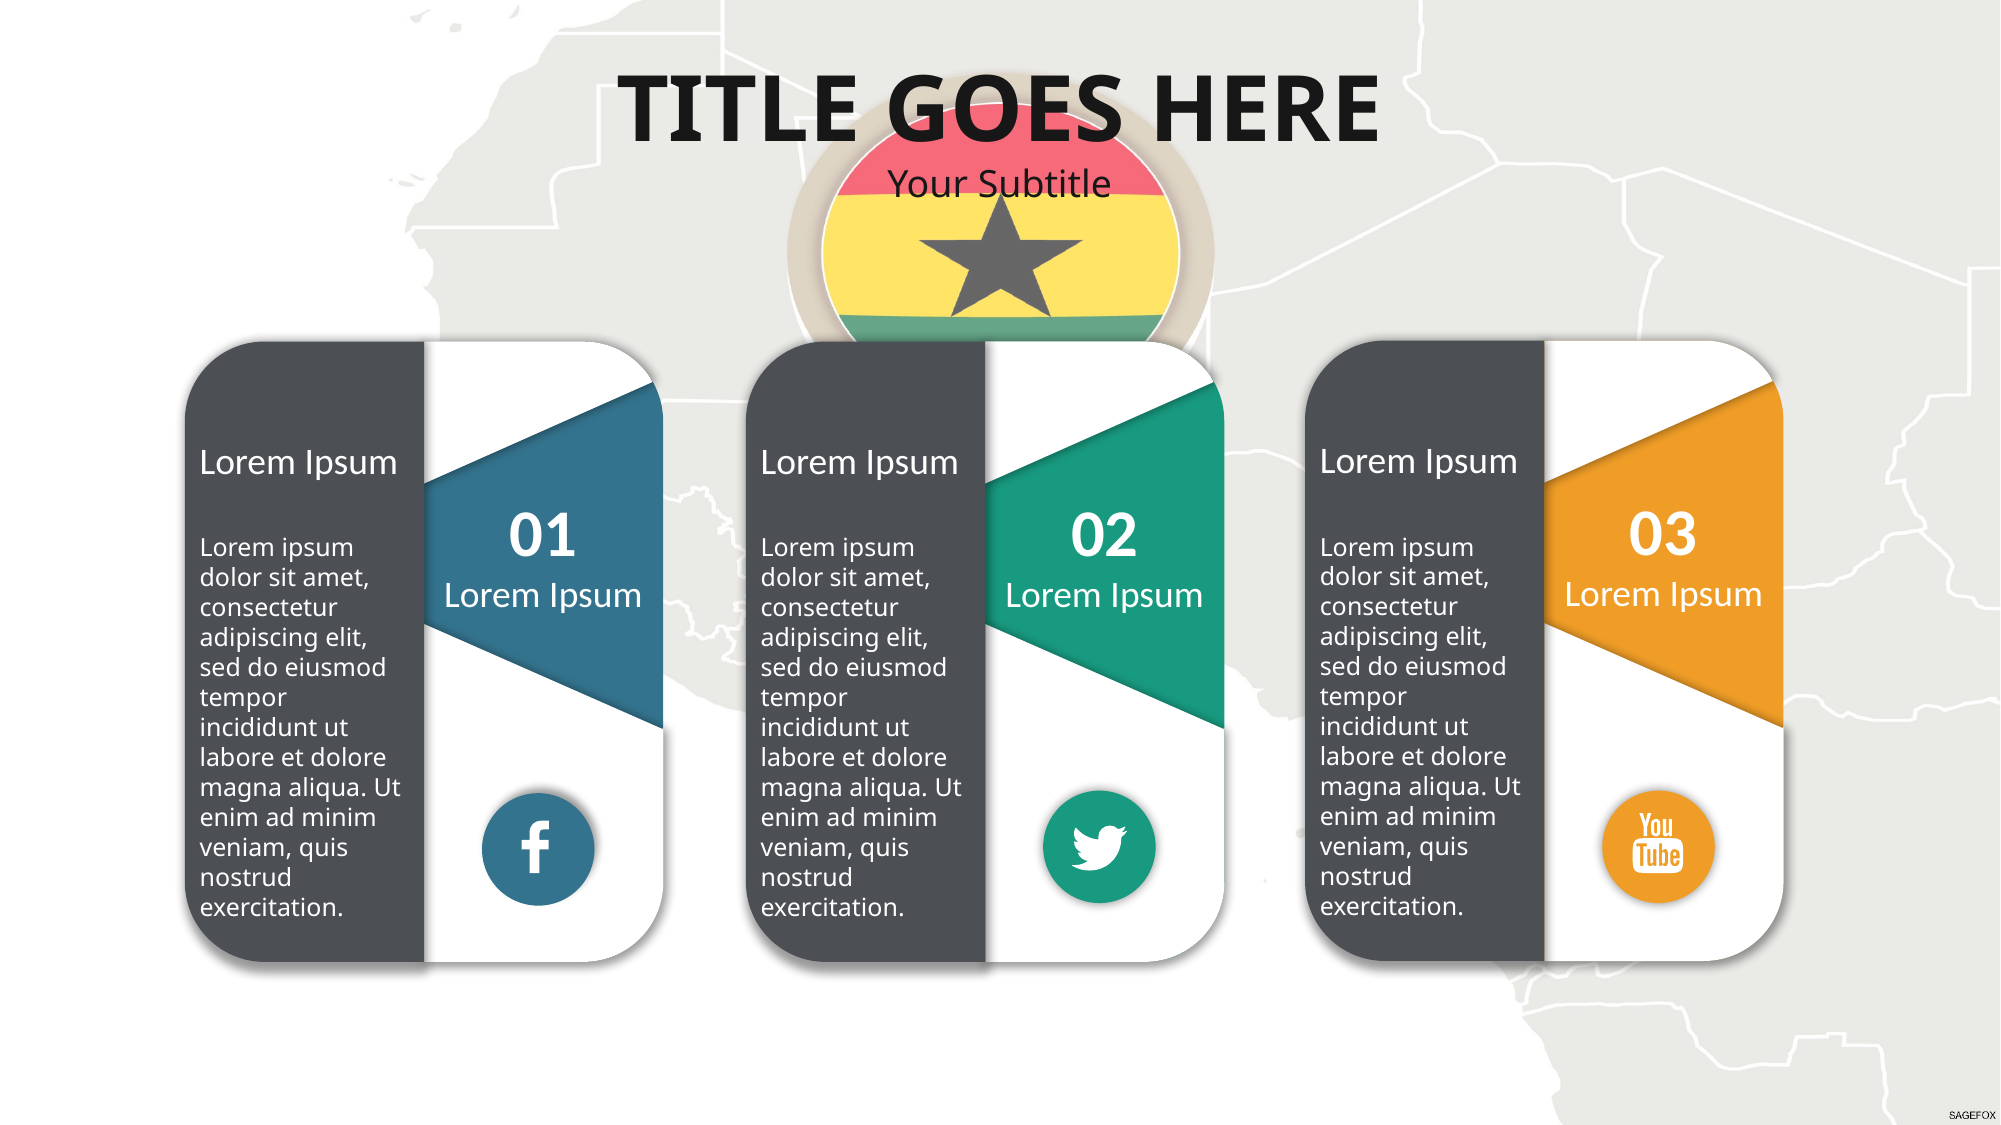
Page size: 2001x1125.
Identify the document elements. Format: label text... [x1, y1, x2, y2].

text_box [986, 341, 1225, 962]
text_box TITLE GOES HERE Your Subtitle [548, 42, 1452, 212]
text_box [0, 0, 2000, 1125]
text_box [1545, 340, 1784, 961]
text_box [745, 341, 986, 962]
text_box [184, 341, 424, 962]
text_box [481, 793, 595, 906]
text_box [1305, 340, 1545, 961]
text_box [424, 341, 664, 962]
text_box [1043, 790, 1156, 904]
picture [1925, 0, 2001, 1125]
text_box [1602, 790, 1715, 904]
